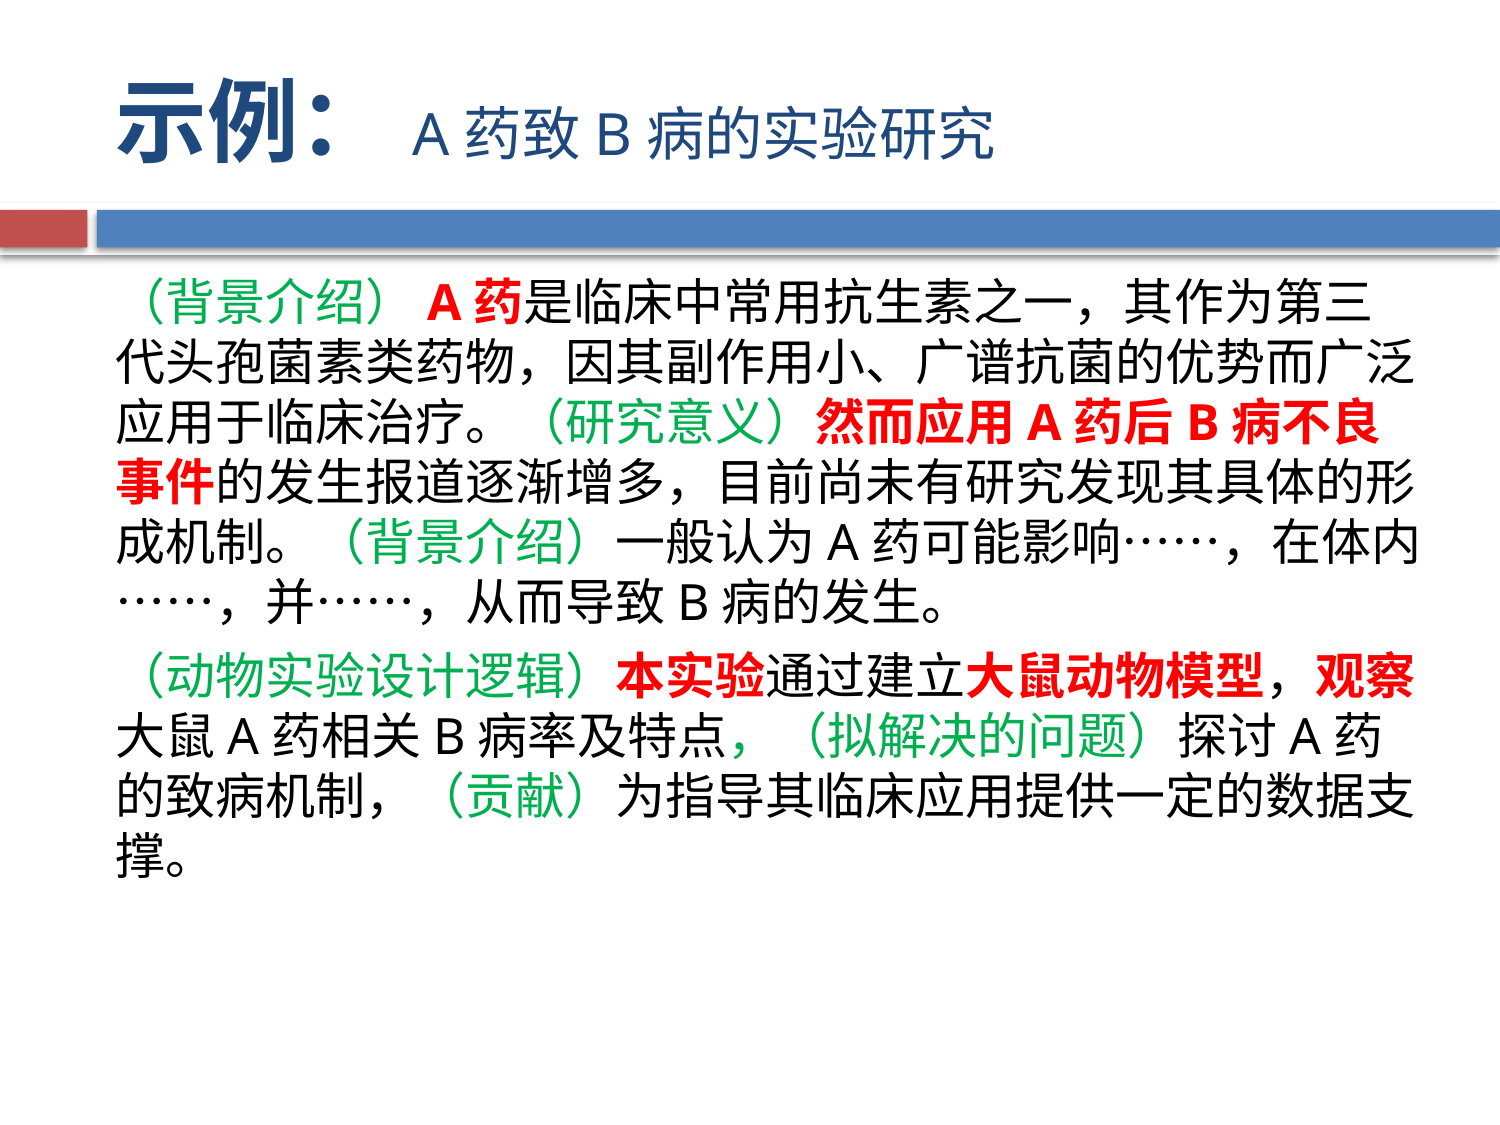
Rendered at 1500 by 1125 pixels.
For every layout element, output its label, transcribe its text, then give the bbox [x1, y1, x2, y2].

title 示例：A药致B病的实验研究 [100, 37, 1438, 200]
list （背景介绍）A药是临床中常用抗生素之一，其作为第三代头孢菌素类药物，因其副作用小、广谱抗菌的优势而广泛应用于临床治疗。（研究意义）然而应用A药后B病不良事件的发生报道逐渐增多，目前尚未有研究发现其具体的形成机制。（背景介绍）一般认为A药可能影响……，在体内……，并……，从而导致B病的发生。 （动物实验设计逻辑）本实验通过建立大鼠动物模型，观察大鼠A药相关B病率及特点，（拟解决的问题）探讨A药的致病机制，（贡献）为指导其临床应用提供一定的数据支撑。 [100, 262, 1438, 1000]
